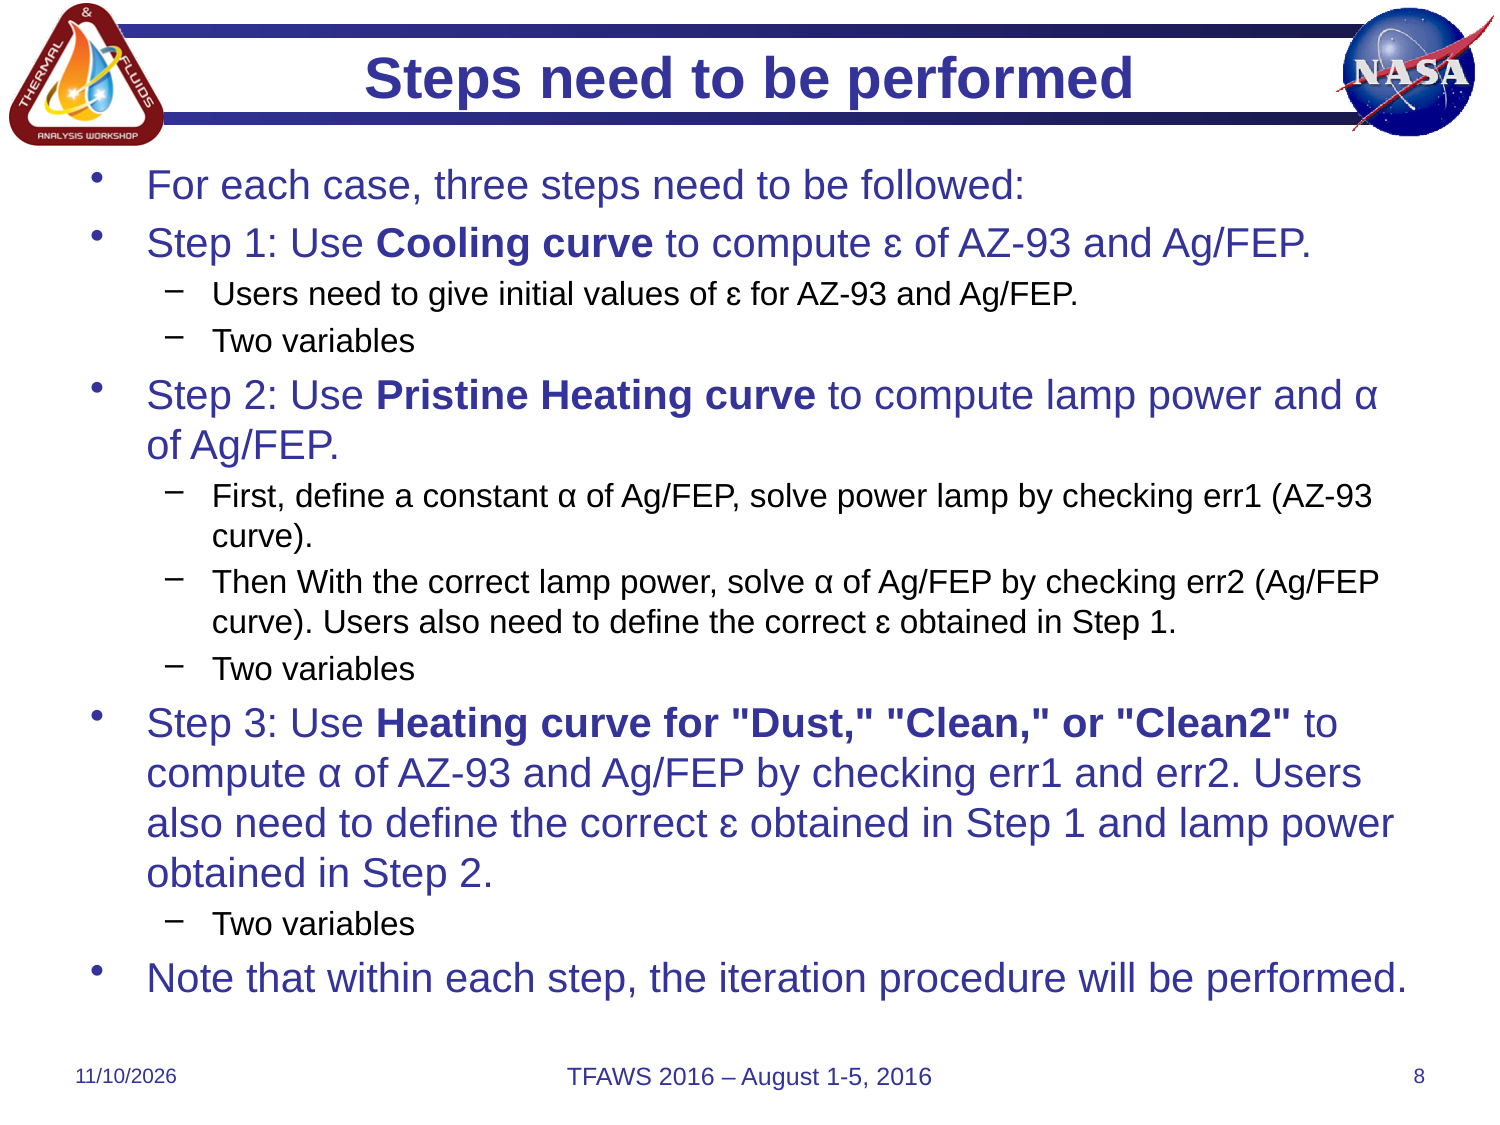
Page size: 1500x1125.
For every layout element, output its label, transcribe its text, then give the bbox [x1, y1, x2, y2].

footer TFAWS 2016 – August 1-5, 2016 [449, 1049, 1051, 1101]
picture [1325, 0, 1500, 149]
picture [9, 3, 165, 146]
slide_number 8 [1112, 1049, 1426, 1101]
title Steps need to be performed [74, 30, 1426, 119]
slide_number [74, 1049, 388, 1101]
list For each case, three steps need to be followed: Step 1: Use Cooling curve to compute ɛ of AZ-93 and Ag/FEP. Users need to give initial values of ɛ for AZ-93 and Ag/FEP. Two variables Step 2: Use Pristine Heating curve to compute lamp power and α of Ag/FEP. First, define a constant α of Ag/FEP, solve power lamp by checking err1 (AZ-93 curve). Then With the correct lamp power, solve α of Ag/FEP by checking err2 (Ag/FEP curve). Users also need to define the correct ɛ obtained in Step 1. Two variables Step 3: Use Heating curve for "Dust," "Clean," or "Clean2" to compute α of AZ-93 and Ag/FEP by checking err1 and err2. Users also need to define the correct ɛ obtained in Step 1 and lamp power obtained in Step 2. Two variables Note that within each step, the iteration procedure will be performed. [74, 149, 1438, 1038]
